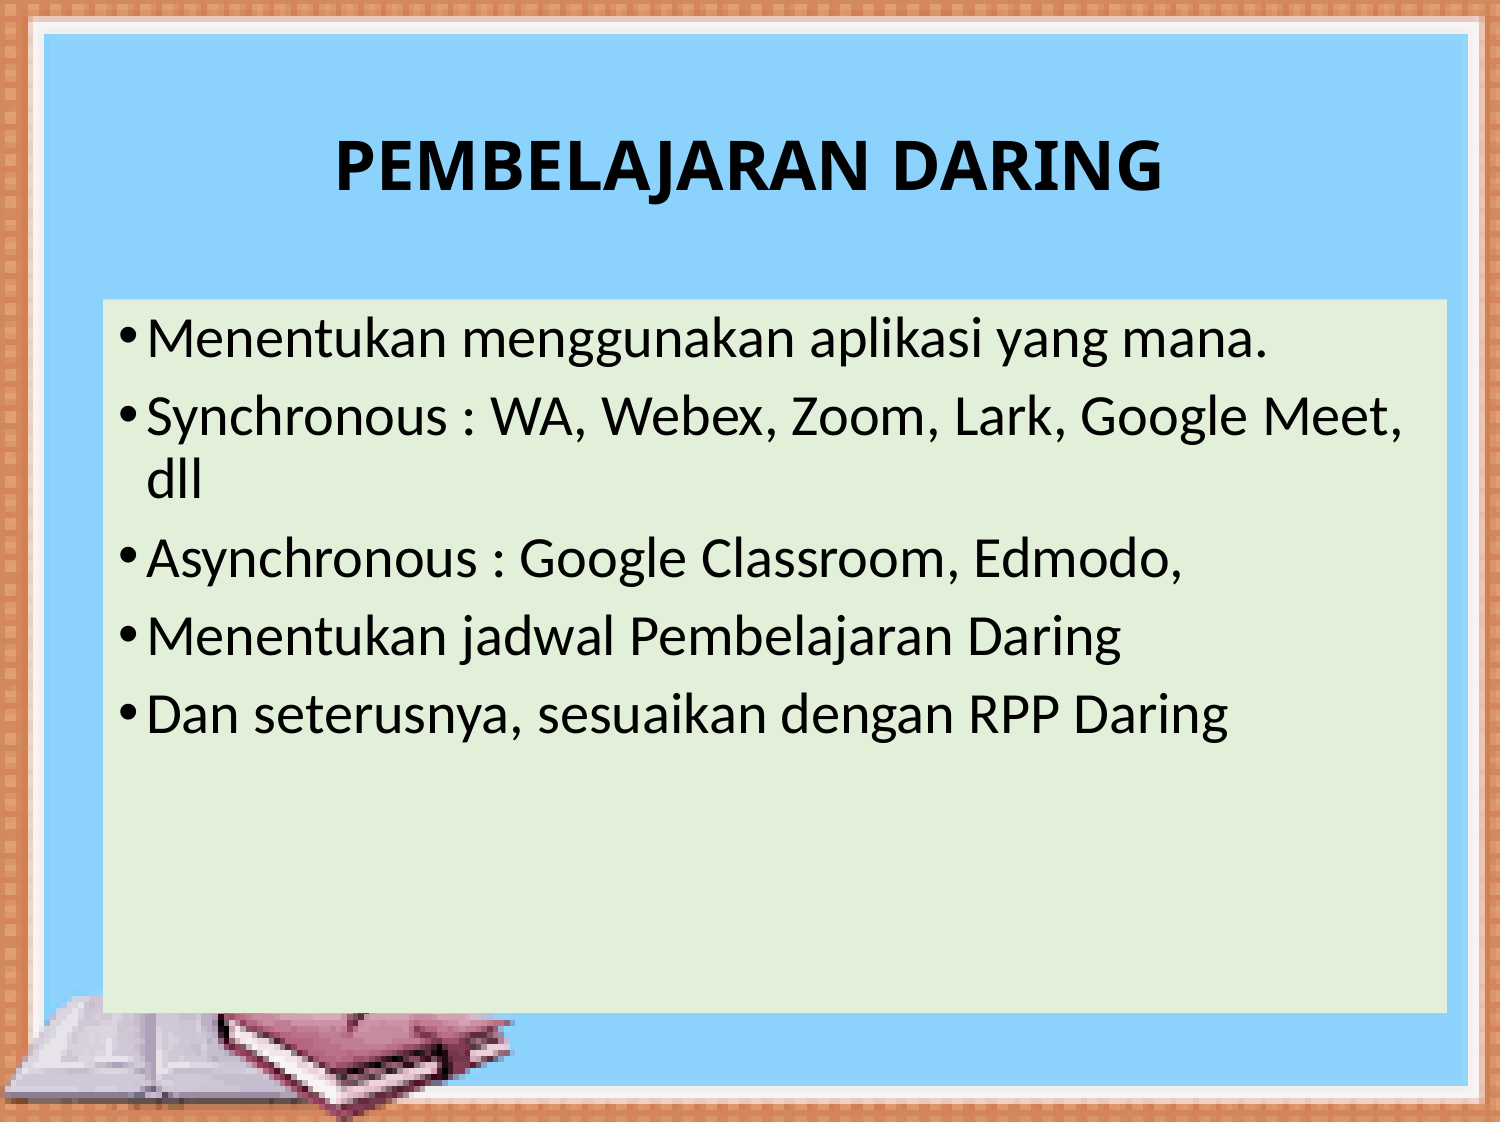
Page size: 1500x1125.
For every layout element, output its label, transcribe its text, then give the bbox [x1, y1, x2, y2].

title PEMBELAJARAN DARING [103, 59, 1397, 278]
picture [0, 0, 1500, 1122]
list Menentukan menggunakan aplikasi yang mana. Synchronous : WA, Webex, Zoom, Lark, Google Meet, dll Asynchronous : Google Classroom, Edmodo, Menentukan jadwal Pembelajaran Daring Dan seterusnya, sesuaikan dengan RPP Daring [103, 299, 1447, 1014]
